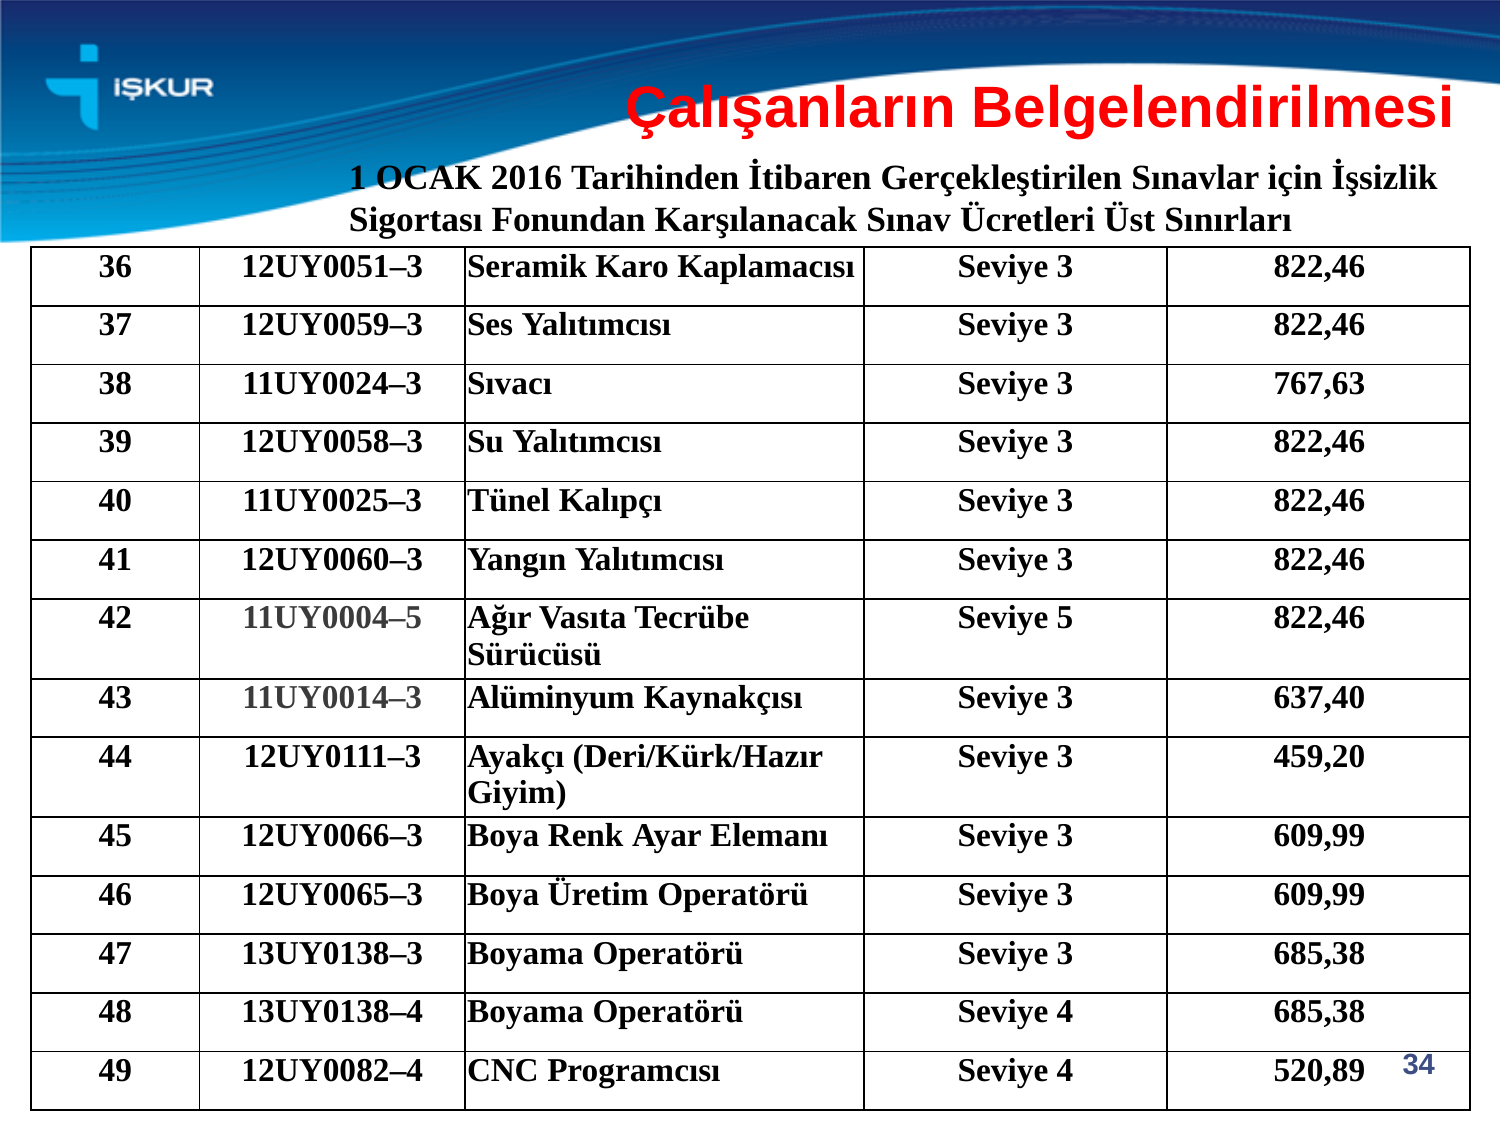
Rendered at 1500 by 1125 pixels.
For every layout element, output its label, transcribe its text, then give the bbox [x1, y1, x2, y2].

table_cell Yangın Yalıtımcısı [466, 541, 863, 598]
table_cell Seviye 3 [865, 680, 1166, 736]
table_header Seramik Karo Kaplamacısı [466, 248, 863, 305]
table_cell Seviye 3 [865, 738, 1166, 816]
table_cell 12UY0058–3 [200, 424, 464, 481]
table_cell 11UY0025–3 [200, 482, 464, 539]
table_cell 43 [32, 680, 199, 736]
table_cell 12UY0111–3 [200, 738, 464, 816]
table_cell Su Yalıtımcısı [466, 424, 863, 481]
table_header 12UY0051–3 [200, 248, 464, 305]
table_cell 37 [32, 307, 199, 364]
table_cell 48 [32, 994, 199, 1051]
table_cell 520,89 [1168, 1052, 1469, 1109]
table_header 36 [32, 248, 199, 305]
table_cell 39 [32, 424, 199, 481]
table_cell Seviye 3 [865, 877, 1166, 933]
table_cell Seviye 3 [865, 541, 1166, 598]
table_cell 49 [32, 1052, 199, 1109]
table_cell 822,46 [1168, 541, 1469, 598]
table_cell 46 [32, 877, 199, 933]
table_cell 12UY0060–3 [200, 541, 464, 598]
table_cell 11UY0004–5 [200, 600, 464, 678]
table_cell 609,99 [1168, 877, 1469, 933]
picture [0, 0, 1500, 1125]
table_cell CNC Programcısı [466, 1052, 863, 1109]
table_cell 822,46 [1168, 600, 1469, 678]
table_cell Ayakçı (Deri/Kürk/Hazır Giyim) [466, 738, 863, 816]
table_cell 45 [32, 818, 199, 875]
table_cell Alüminyum Kaynakçısı [466, 680, 863, 736]
table_cell 685,38 [1168, 994, 1469, 1051]
table_cell 11UY0024–3 [200, 365, 464, 422]
table_cell 822,46 [1168, 424, 1469, 481]
table_cell 38 [32, 365, 199, 422]
table_cell Boyama Operatörü [466, 994, 863, 1051]
table_cell Seviye 3 [865, 365, 1166, 422]
table_cell 41 [32, 541, 199, 598]
table_cell 12UY0059–3 [200, 307, 464, 364]
table_cell 44 [32, 738, 199, 816]
table_cell Seviye 3 [865, 307, 1166, 364]
table_cell 609,99 [1168, 818, 1469, 875]
table_cell 47 [32, 935, 199, 992]
table_cell 767,63 [1168, 365, 1469, 422]
table_cell Tünel Kalıpçı [466, 482, 863, 539]
table_cell 13UY0138–4 [200, 994, 464, 1051]
table_cell 637,40 [1168, 680, 1469, 736]
table_cell 42 [32, 600, 199, 678]
table_cell 40 [32, 482, 199, 539]
table_header Seviye 3 [865, 248, 1166, 305]
table_cell 13UY0138–3 [200, 935, 464, 992]
table_cell 11UY0014–3 [200, 680, 464, 736]
text_box 1 OCAK 2016 Tarihinden İtibaren Gerçekleştirilen Sınavlar için İşsizlik Sigortası Fonundan Karşılanacak Sınav Ücretleri Üst Sınırları [194, 146, 1471, 246]
table_cell Seviye 4 [865, 1052, 1166, 1109]
table_cell Seviye 3 [865, 482, 1166, 539]
table_cell 822,46 [1168, 482, 1469, 539]
table_cell Seviye 5 [865, 600, 1166, 678]
table_cell Boyama Operatörü [466, 935, 863, 992]
table_cell Seviye 3 [865, 935, 1166, 992]
table_cell 12UY0065–3 [200, 877, 464, 933]
table_cell 822,46 [1168, 307, 1469, 364]
table_cell Seviye 4 [865, 994, 1166, 1051]
table_cell Boya Üretim Operatörü [466, 877, 863, 933]
title Çalışanların Belgelendirilmesi [507, 62, 1471, 146]
table_cell 685,38 [1168, 935, 1469, 992]
table_cell Seviye 3 [865, 424, 1166, 481]
table_cell 12UY0082–4 [200, 1052, 464, 1109]
table_header 822,46 [1168, 248, 1469, 305]
table_cell Boya Renk Ayar Elemanı [466, 818, 863, 875]
table_cell Seviye 3 [865, 818, 1166, 875]
table_cell Sıvacı [466, 365, 863, 422]
table_cell 459,20 [1168, 738, 1469, 816]
table_cell 12UY0066–3 [200, 818, 464, 875]
table_cell Ses Yalıtımcısı [466, 307, 863, 364]
table_cell Ağır Vasıta Tecrübe Sürücüsü [466, 600, 863, 678]
